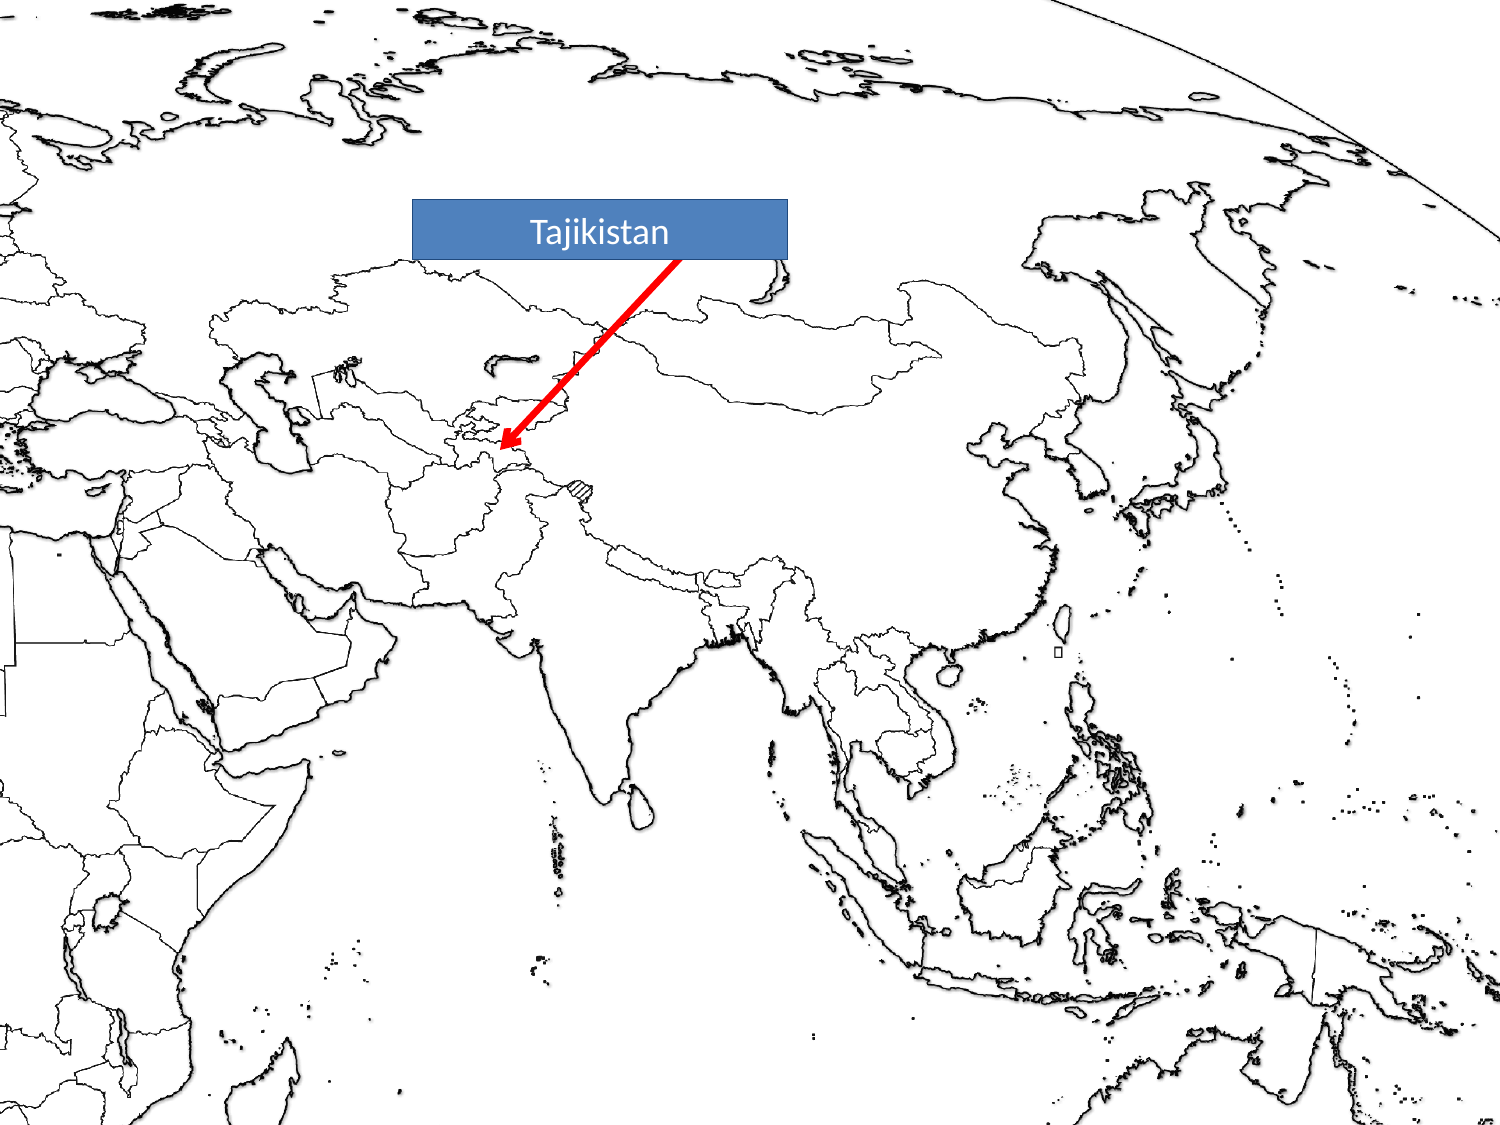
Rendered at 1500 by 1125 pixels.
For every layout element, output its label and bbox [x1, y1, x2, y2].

picture [0, 0, 1500, 1125]
text_box [493, 255, 694, 444]
